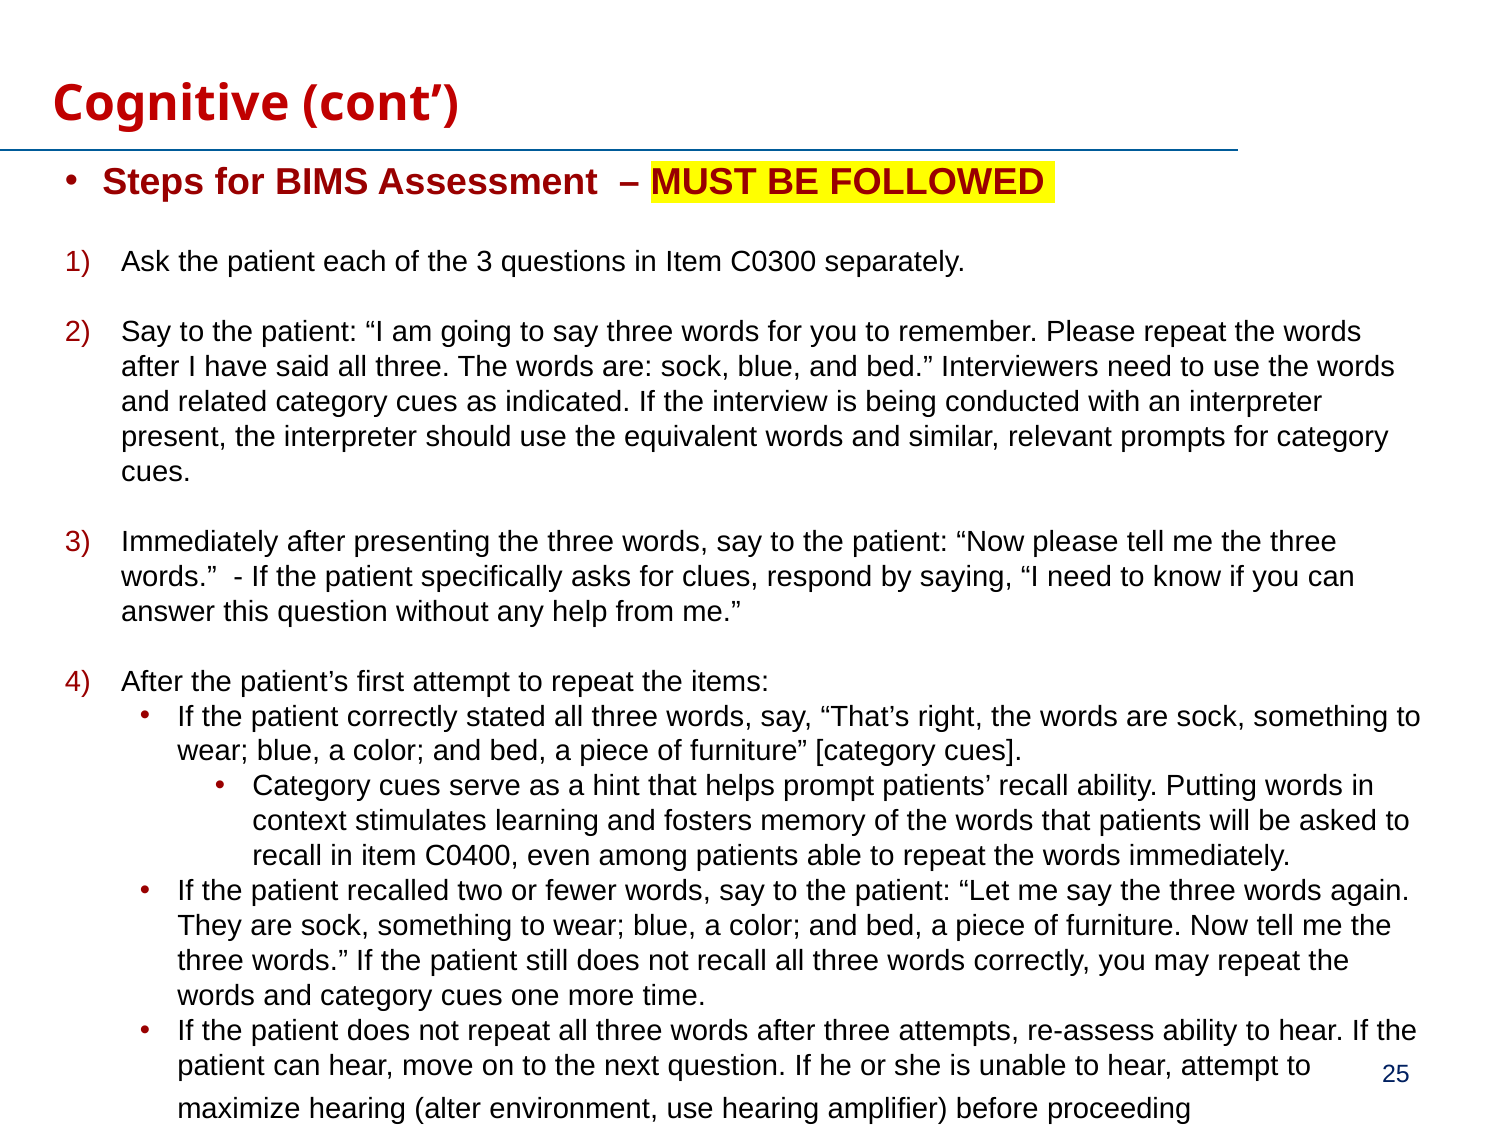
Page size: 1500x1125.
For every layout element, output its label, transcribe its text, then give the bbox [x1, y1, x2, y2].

title Cognitive (cont’) [37, 62, 1463, 125]
text_box Steps for BIMS Assessment – MUST BE FOLLOWED Ask the patient each of the 3 questions in Item C0300 separately. Say to the patient: “I am going to say three words for you to remember. Please repeat the words after I have said all three. The words are: sock, blue, and bed.” Interviewers need to use the words and related category cues as indicated. If the interview is being conducted with an interpreter present, the interpreter should use the equivalent words and similar, relevant prompts for category cues. Immediately after presenting the three words, say to the patient: “Now please tell me the three words.” - If the patient specifically asks for clues, respond by saying, “I need to know if you can answer this question without any help from me.” After the patient’s first attempt to repeat the items: If the patient correctly stated all three words, say, “That’s right, the words are sock, something to wear; blue, a color; and bed, a piece of furniture” [category cues]. Category cues serve as a hint that helps prompt patients’ recall ability. Putting words in context stimulates learning and fosters memory of the words that patients will be asked to recall in item C0400, even among patients able to repeat the words immediately. If the patient recalled two or fewer words, say to the patient: “Let me say the three words again. They are sock, something to wear; blue, a color; and bed, a piece of furniture. Now tell me the three words.” If the patient still does not recall all three words correctly, you may repeat the words and category cues one more time. If the patient does not repeat all three words after three attempts, re-assess ability to hear. If the patient can hear, move on to the next question. If he or she is unable to hear, attempt to maximize hearing (alter environment, use hearing amplifier) before proceeding [50, 149, 1444, 1125]
